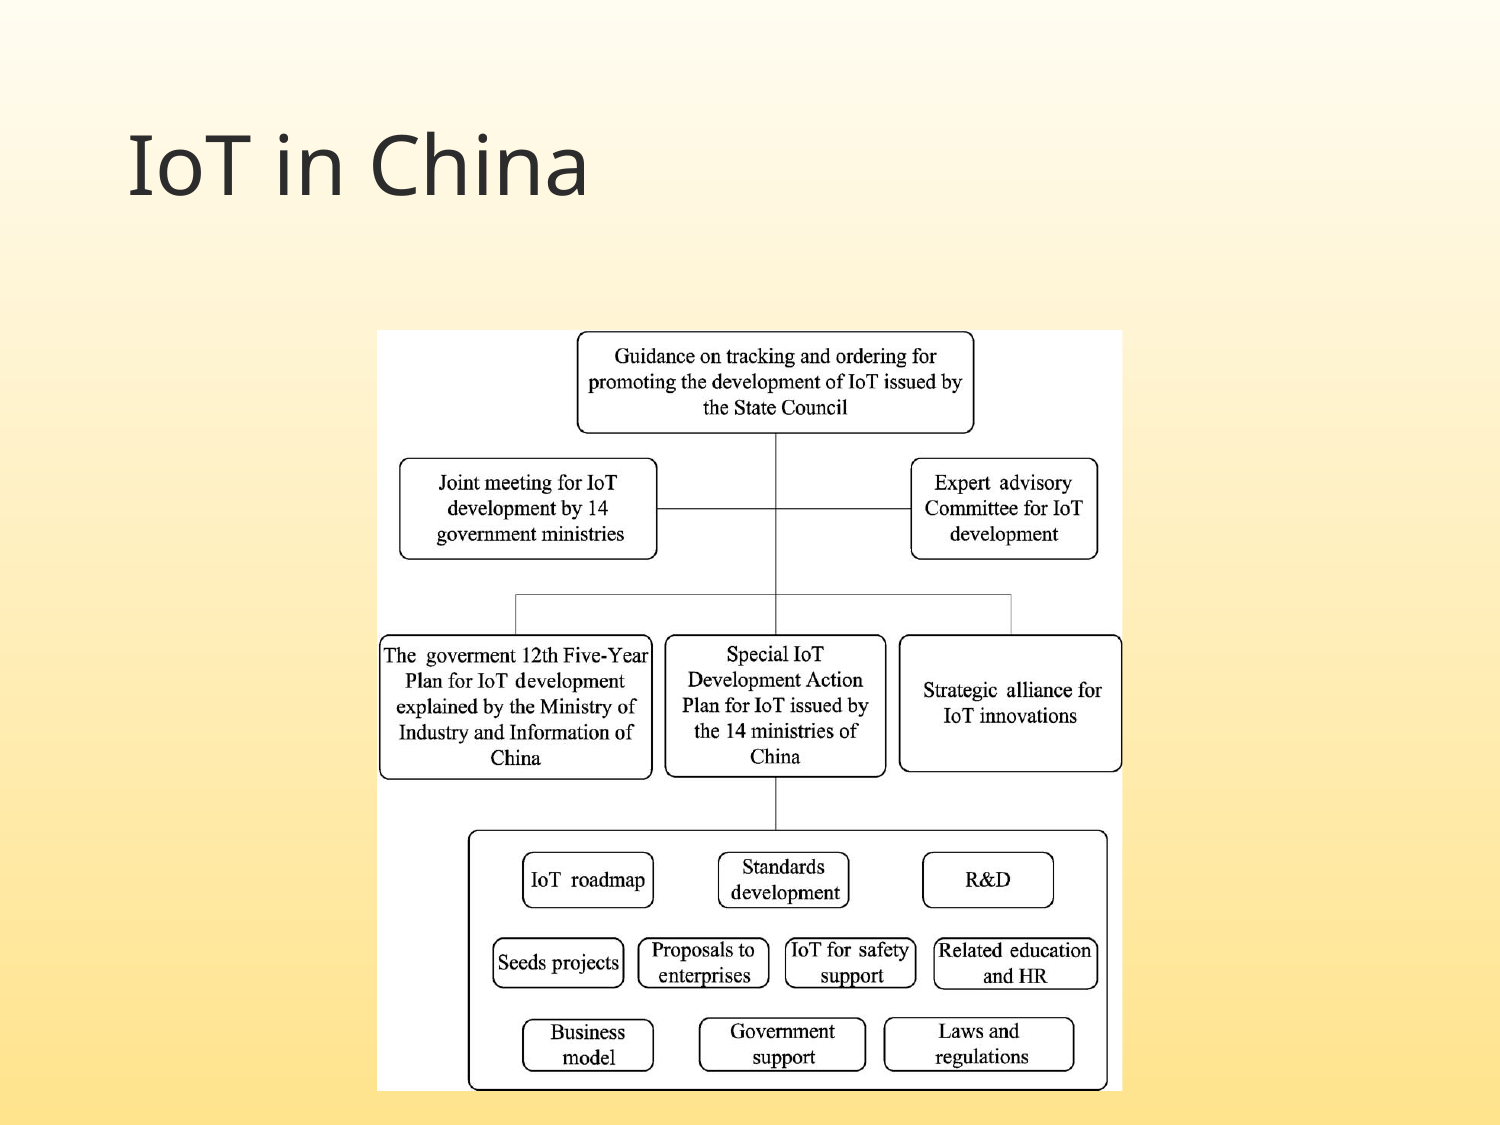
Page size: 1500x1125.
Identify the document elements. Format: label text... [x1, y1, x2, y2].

title IoT in China [112, 46, 1388, 295]
picture [376, 329, 1123, 1092]
